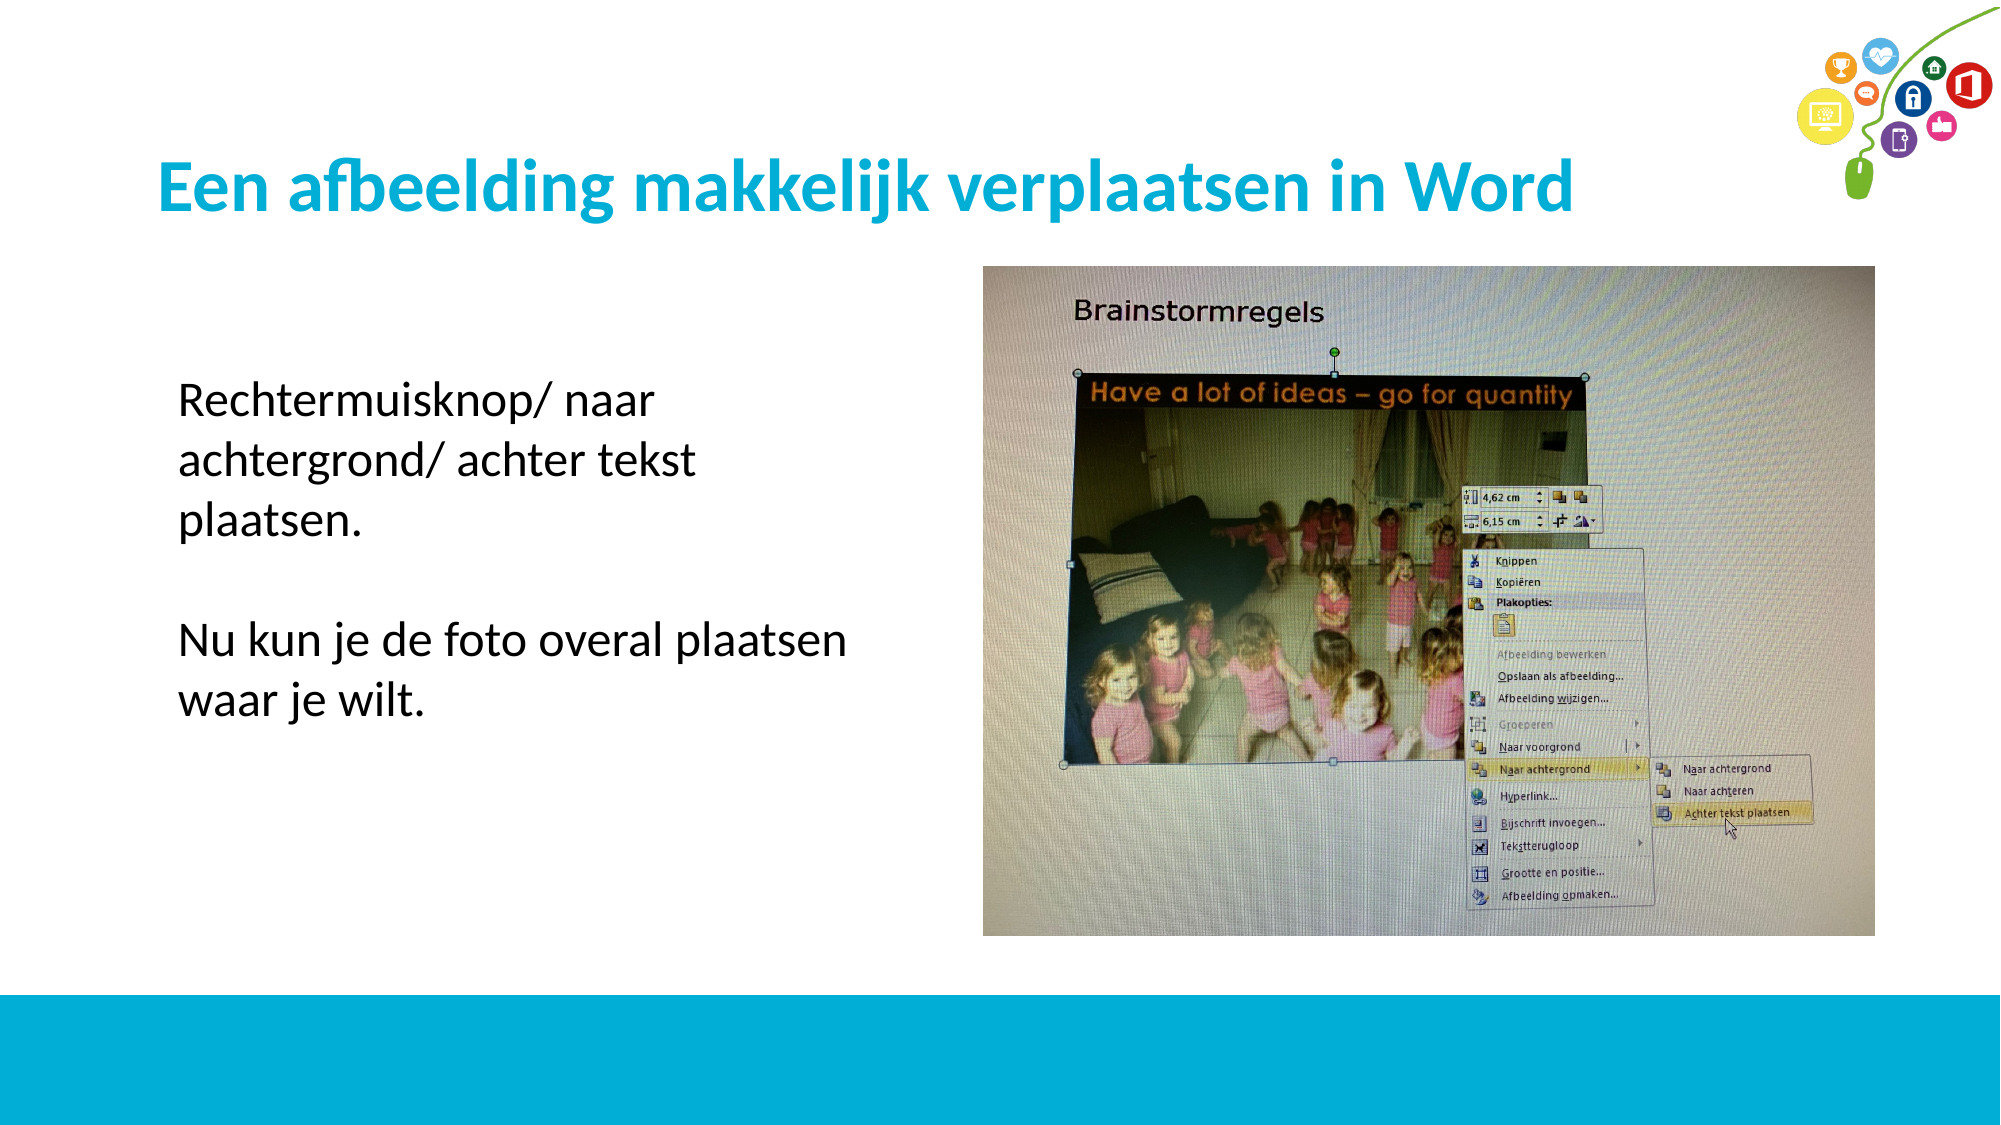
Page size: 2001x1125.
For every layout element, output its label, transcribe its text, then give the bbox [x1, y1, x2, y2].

text_box Rechtermuisknop/ naar achtergrond/ achter tekst plaatsen. Nu kun je de foto overal plaatsen waar je wilt. [177, 366, 858, 787]
text_box [0, 994, 2000, 1125]
picture [1790, 7, 2000, 217]
title Een afbeelding makkelijk verplaatsen in Word [157, 146, 1843, 229]
picture [983, 266, 1875, 936]
